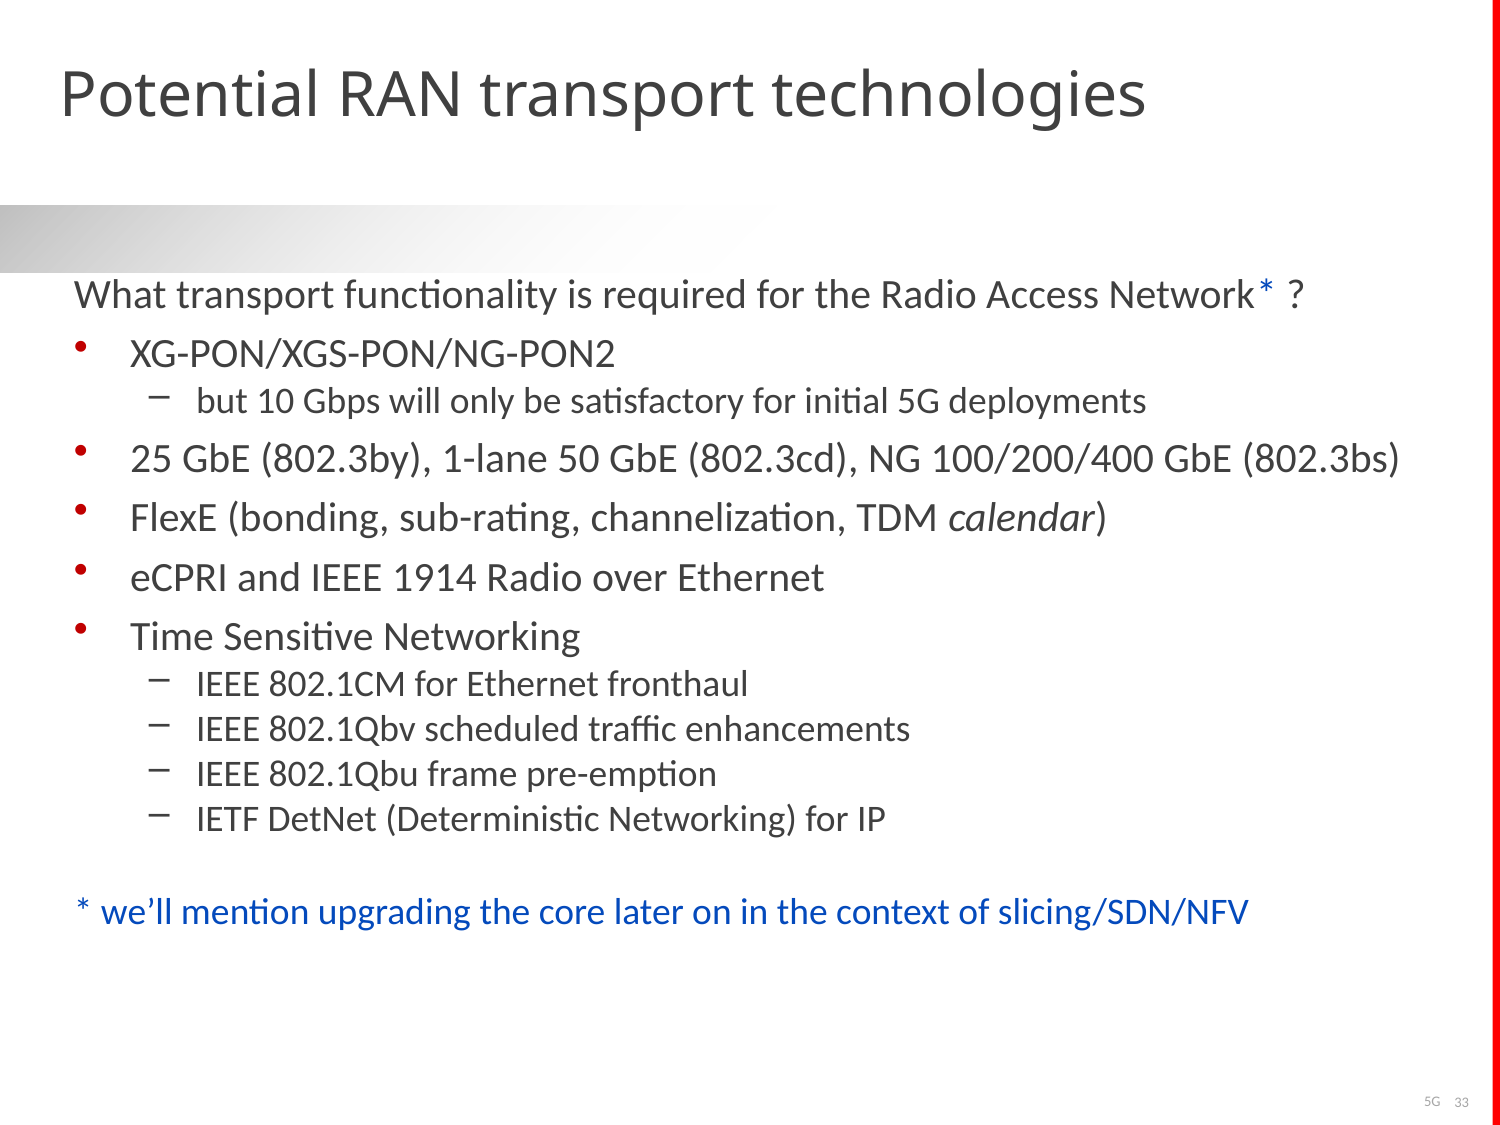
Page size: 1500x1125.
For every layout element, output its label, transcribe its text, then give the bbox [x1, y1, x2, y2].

title Potential RAN transport technologies [59, 32, 1195, 162]
list What transport functionality is required for the Radio Access Network* ? XG-PON/XGS-PON/NG-PON2 but 10 Gbps will only be satisfactory for initial 5G deployments 25 GbE (802.3by), 1-lane 50 GbE (802.3cd), NG 100/200/400 GbE (802.3bs) FlexE (bonding, sub-rating, channelization, TDM calendar) eCPRI and IEEE 1914 Radio over Ethernet Time Sensitive Networking IEEE 802.1CM for Ethernet fronthaul IEEE 802.1Qbv scheduled traffic enhancements IEEE 802.1Qbu frame pre-emption IETF DetNet (Deterministic Networking) for IP * we’ll mention upgrading the core later on in the context of slicing/SDN/NFV [59, 259, 1447, 1056]
